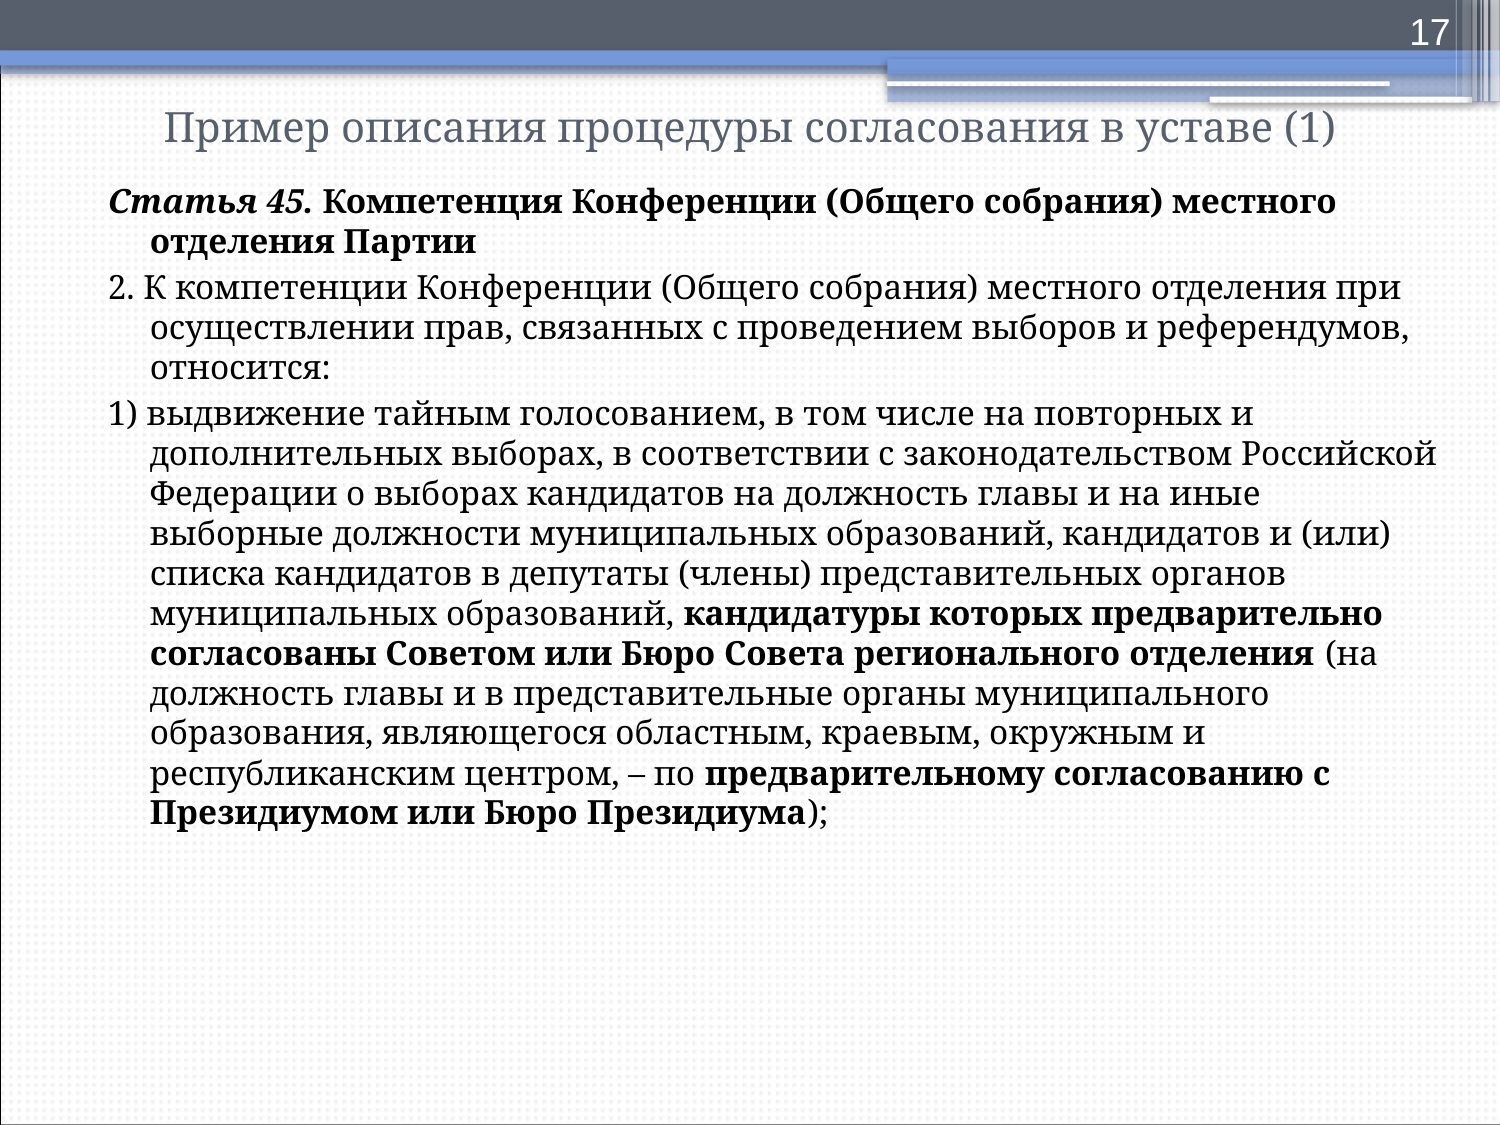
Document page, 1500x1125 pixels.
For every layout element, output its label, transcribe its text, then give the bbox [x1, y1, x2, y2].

slide_number 17 [1340, 0, 1466, 61]
title Пример описания процедуры согласования в уставе (1) [74, 89, 1426, 162]
picture [0, 74, 1500, 1125]
list Статья 45. Компетенция Конференции (Общего собрания) местного отделения Партии 2. К компетенции Конференции (Общего собрания) местного отделения при осуществлении прав, связанных с проведением выборов и референдумов, относится: 1) выдвижение тайным голосованием, в том числе на повторных и дополнительных выборах, в соответствии с законодательством Российской Федерации о выборах кандидатов на должность главы и на иные выборные должности муниципальных образований, кандидатов и (или) списка кандидатов в депутаты (члены) представительных органов муниципальных образований, кандидатуры которых предварительно согласованы Советом или Бюро Совета регионального отделения (на должность главы и в представительные органы муниципального образования, являющегося областным, краевым, окружным и республиканским центром, – по предварительному согласованию с Президиумом или Бюро Президиума); [74, 172, 1460, 1079]
